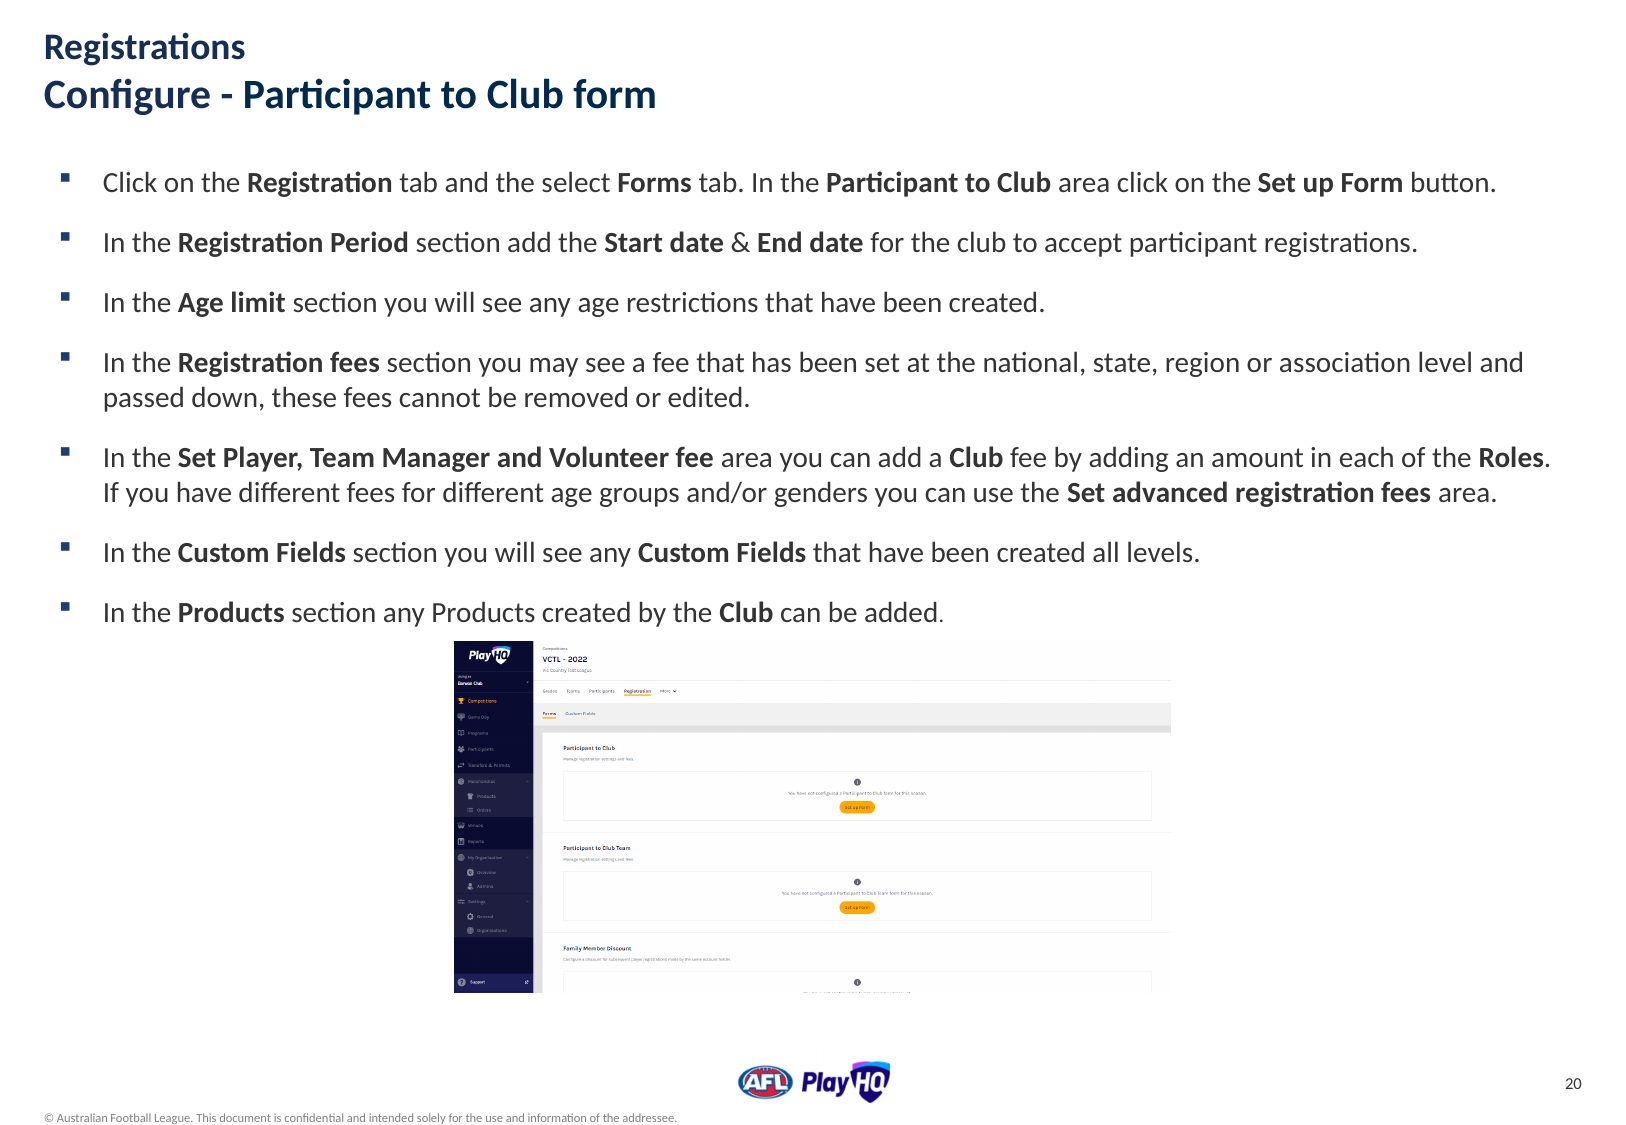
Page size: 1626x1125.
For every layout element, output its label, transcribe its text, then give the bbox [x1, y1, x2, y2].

picture [454, 641, 1171, 993]
title Registrations Configure - Participant to Club form [43, 30, 1583, 118]
list Click on the Registration tab and the select Forms tab. In the Participant to Club area click on the Set up Form button. In the Registration Period section add the Start date & End date for the club to accept participant registrations. In the Age limit section you will see any age restrictions that have been created. In the Registration fees section you may see a fee that has been set at the national, state, region or association level and passed down, these fees cannot be removed or edited. In the Set Player, Team Manager and Volunteer fee area you can add a Club fee by adding an amount in each of the Roles. If you have different fees for different age groups and/or genders you can use the Set advanced registration fees area. In the Custom Fields section you will see any Custom Fields that have been created all levels. In the Products section any Products created by the Club can be added. [43, 156, 1582, 1036]
picture [727, 1045, 898, 1103]
